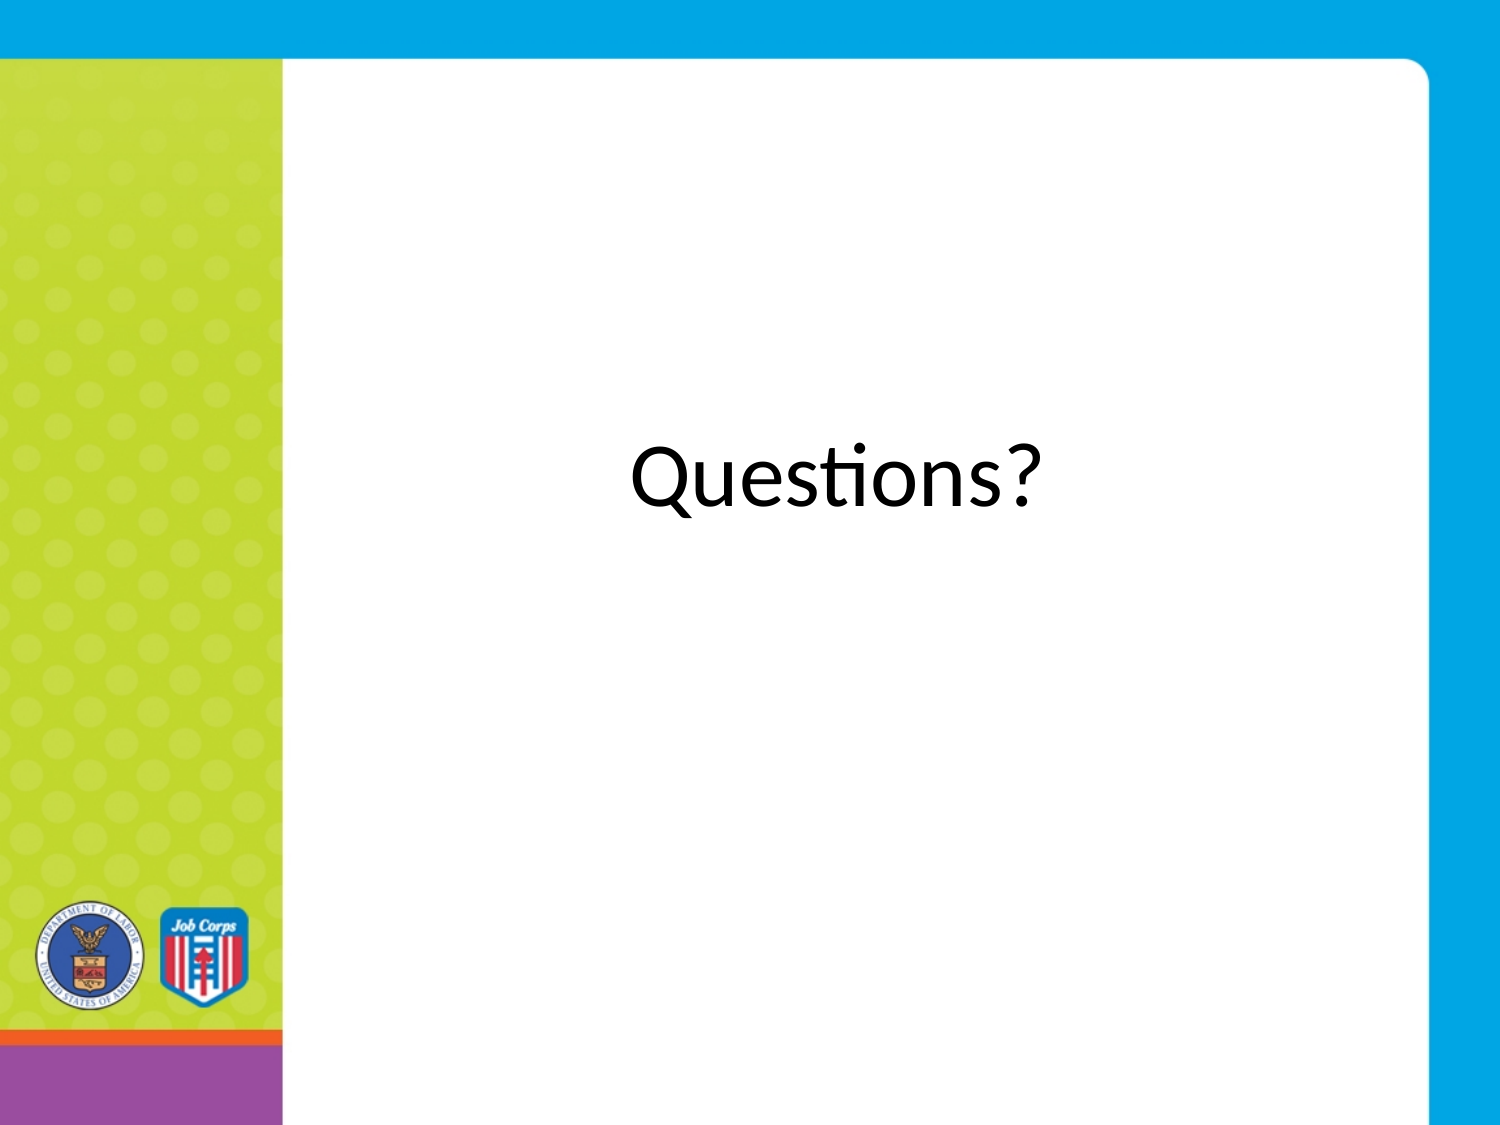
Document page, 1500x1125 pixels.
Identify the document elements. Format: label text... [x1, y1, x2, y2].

picture [0, 58, 1430, 1125]
title Questions? [287, 349, 1388, 591]
